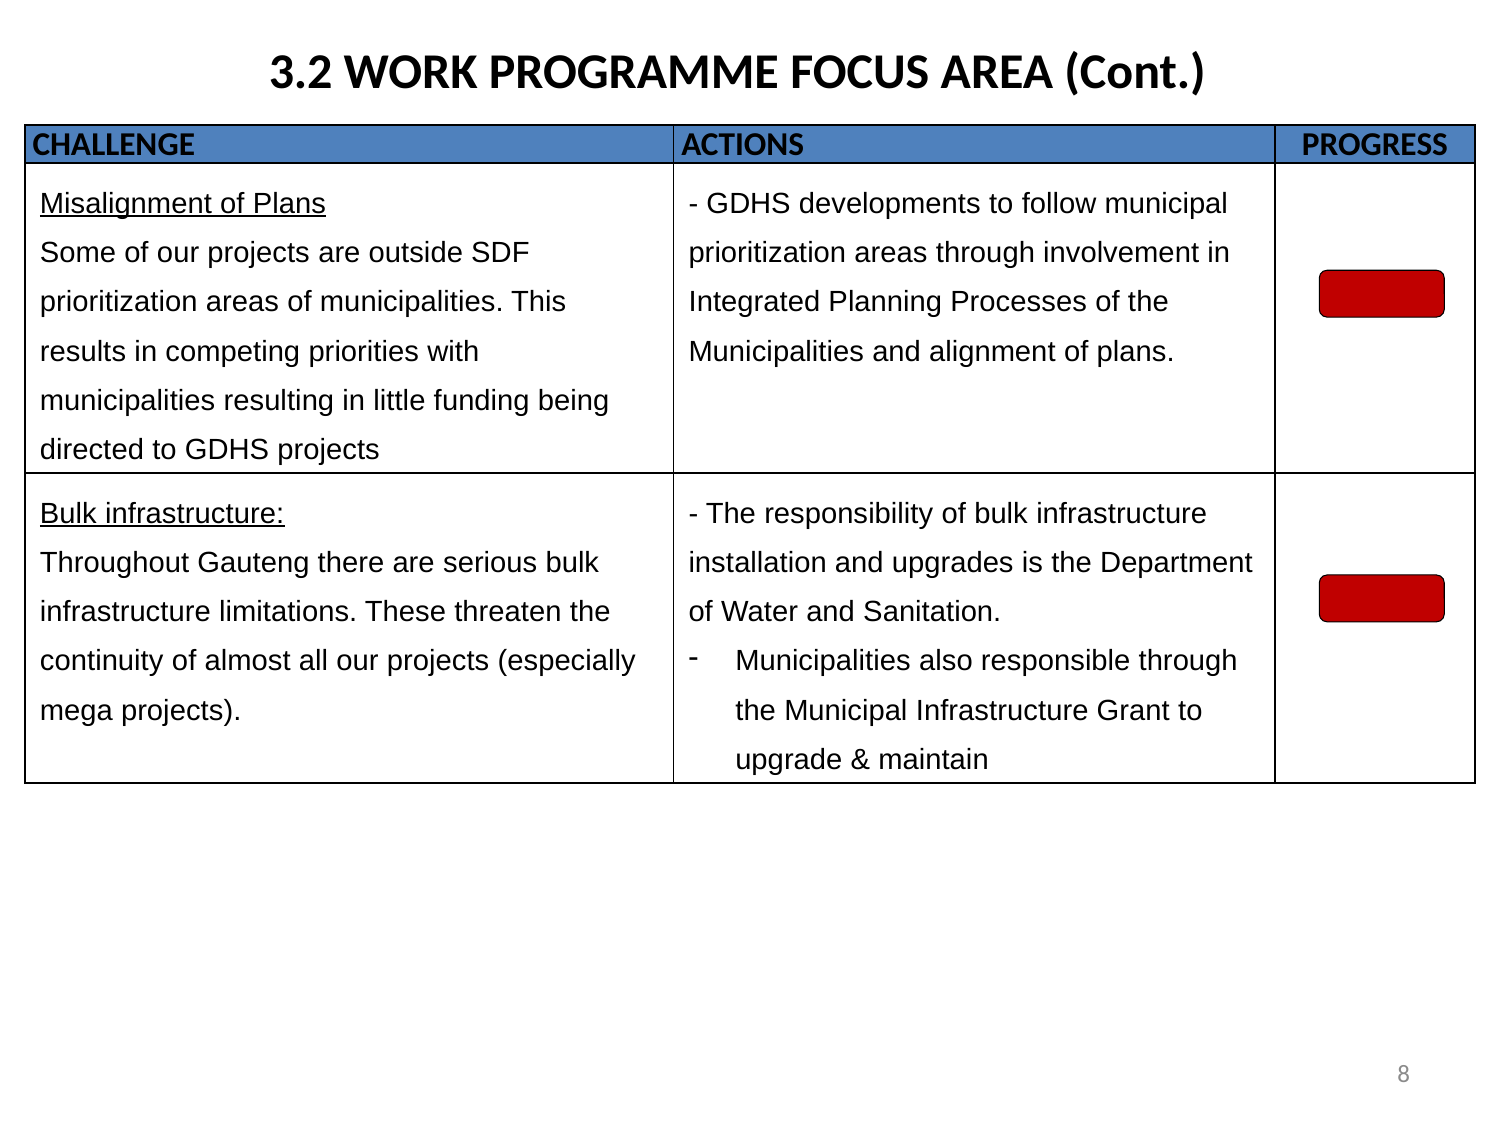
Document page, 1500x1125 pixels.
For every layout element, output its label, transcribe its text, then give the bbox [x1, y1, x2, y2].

table_header ACTIONS [674, 126, 1274, 162]
table_cell Bulk infrastructure: Throughout Gauteng there are serious bulk infrastructure limitations. These threaten the continuity of almost all our projects (especially mega projects). [26, 474, 673, 782]
table_cell Misalignment of Plans Some of our projects are outside SDF prioritization areas of municipalities. This results in competing priorities with municipalities resulting in little funding being directed to GDHS projects [26, 164, 673, 472]
table_cell [1276, 164, 1474, 472]
table_cell [1276, 474, 1474, 782]
table_header CHALLENGE [26, 126, 673, 162]
text_box [1319, 574, 1445, 622]
text_box [1319, 270, 1445, 318]
slide_number 8 [1074, 1042, 1425, 1103]
table_header PROGRESS [1276, 126, 1474, 162]
table_cell - The responsibility of bulk infrastructure installation and upgrades is the Department of Water and Sanitation. Municipalities also responsible through the Municipal Infrastructure Grant to upgrade & maintain [674, 474, 1274, 782]
title 3.2 WORK PROGRAMME FOCUS AREA (Cont.) [62, 37, 1413, 100]
table_cell - GDHS developments to follow municipal prioritization areas through involvement in Integrated Planning Processes of the Municipalities and alignment of plans. [674, 164, 1274, 472]
